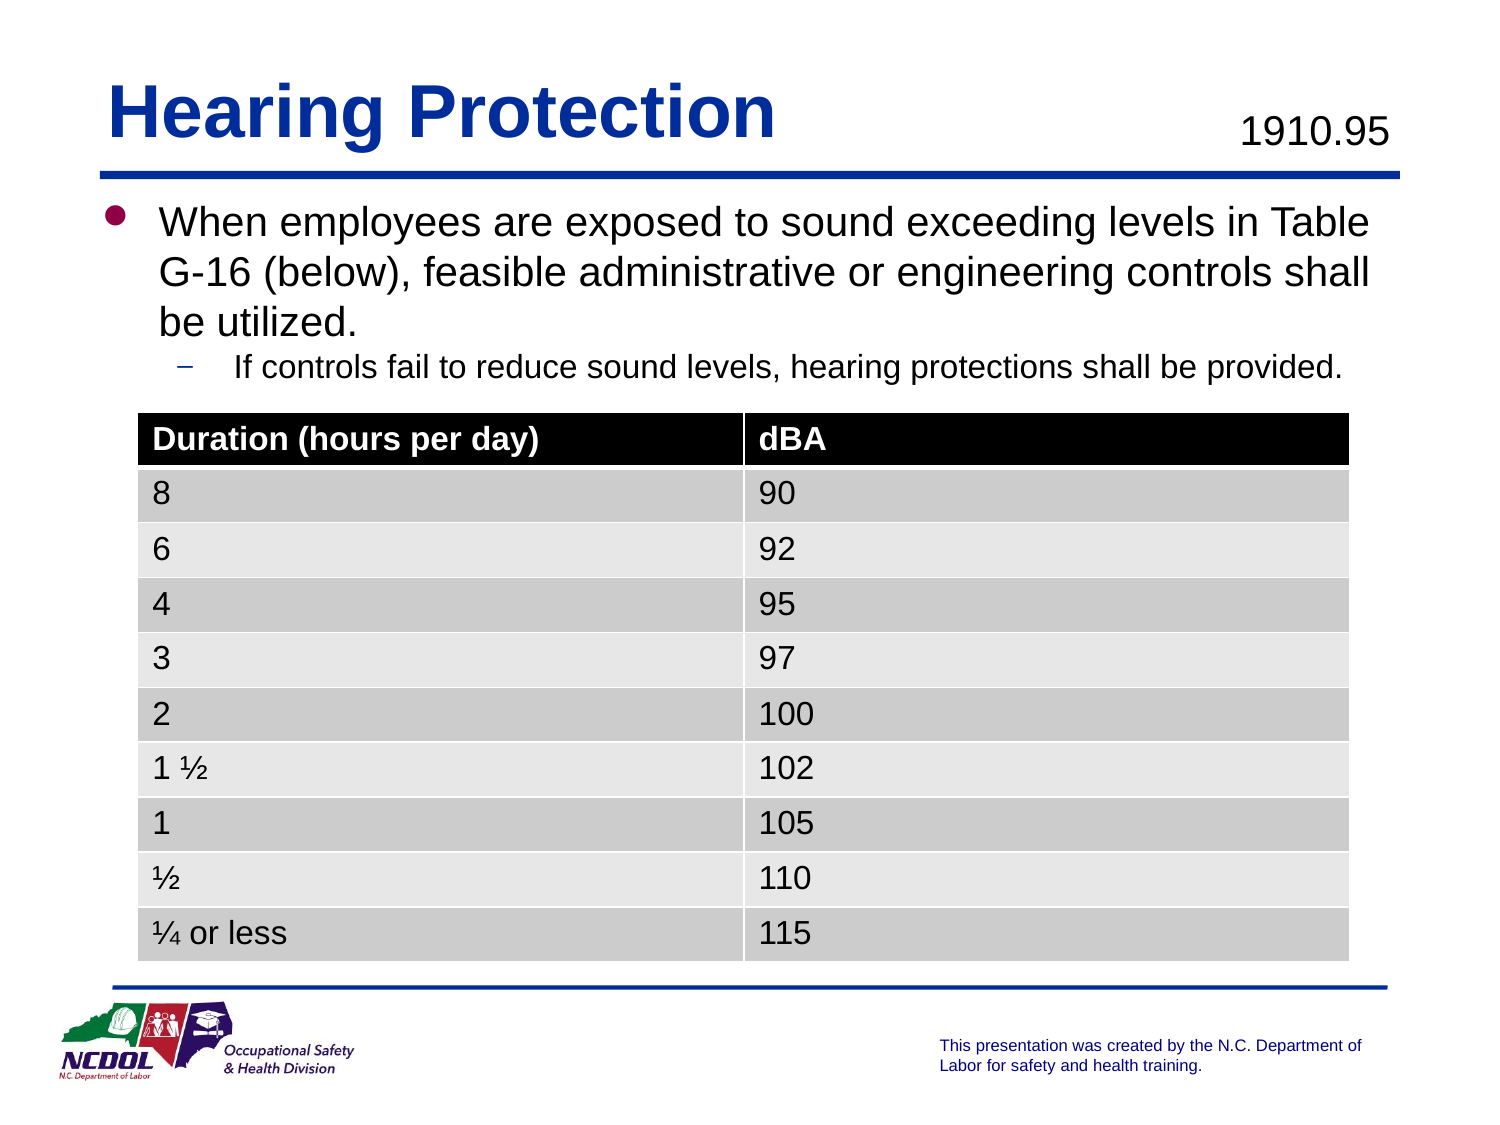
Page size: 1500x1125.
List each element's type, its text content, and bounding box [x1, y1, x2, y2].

table_cell 110 [745, 853, 1349, 906]
table_cell 100 [745, 688, 1349, 741]
title Hearing Protection [99, 62, 1450, 154]
text_box When employees are exposed to sound exceeding levels in Table G-16 (below), feasible administrative or engineering controls shall be utilized. If controls fail to reduce sound levels, hearing protections shall be provided. [87, 187, 1388, 393]
table_header Duration (hours per day) [138, 413, 743, 465]
table_cell 90 [745, 470, 1349, 522]
table_cell 4 [138, 578, 743, 632]
table_cell ¼ or less [138, 908, 743, 961]
table_cell 102 [745, 743, 1349, 796]
table_cell 3 [138, 633, 743, 687]
table_cell 105 [745, 798, 1349, 851]
table_cell 95 [745, 578, 1349, 632]
table_cell 1 ½ [138, 743, 743, 796]
table_cell 2 [138, 688, 743, 741]
picture [50, 992, 363, 1090]
table_cell 92 [745, 523, 1349, 577]
text_box 1910.95 [1224, 96, 1438, 162]
table_cell 115 [745, 908, 1349, 961]
table_cell ½ [138, 853, 743, 906]
table_cell 1 [138, 798, 743, 851]
table_cell 97 [745, 633, 1349, 687]
table_cell 8 [138, 470, 743, 522]
table_header dBA [745, 413, 1349, 465]
table_cell 6 [138, 523, 743, 577]
